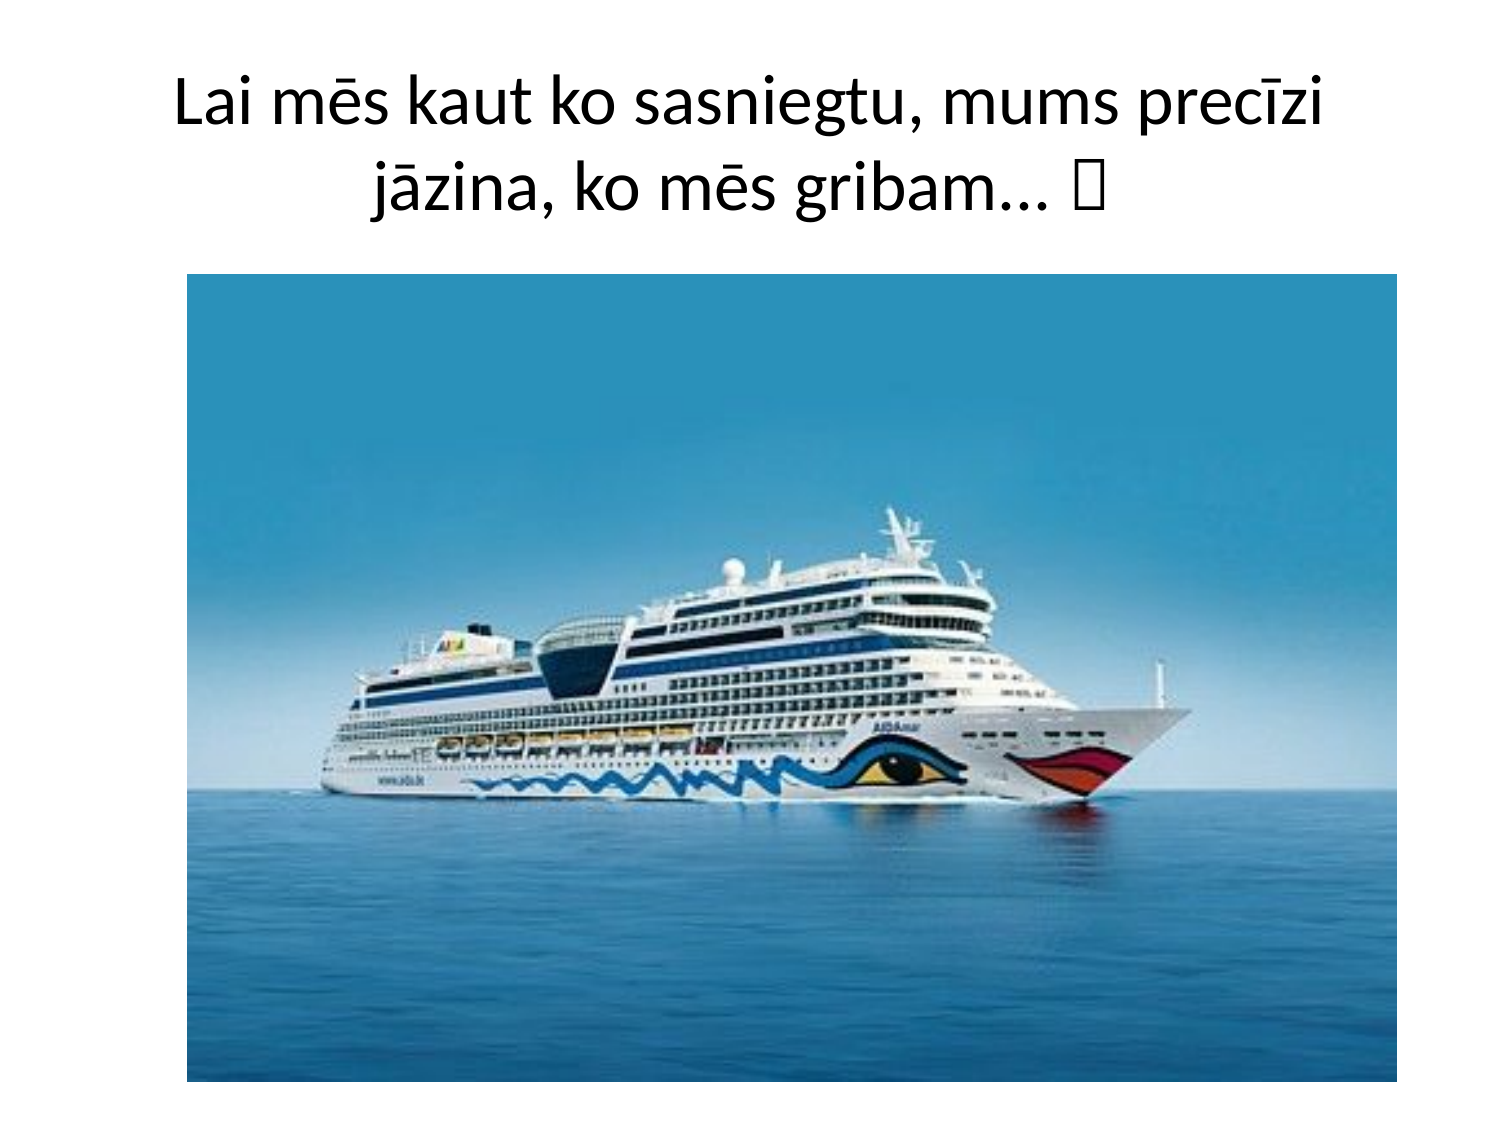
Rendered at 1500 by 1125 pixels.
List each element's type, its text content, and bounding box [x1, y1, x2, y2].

picture [187, 274, 1398, 1082]
title Lai mēs kaut ko sasniegtu, mums precīzi jāzina, ko mēs gribam...  [75, 45, 1425, 233]
